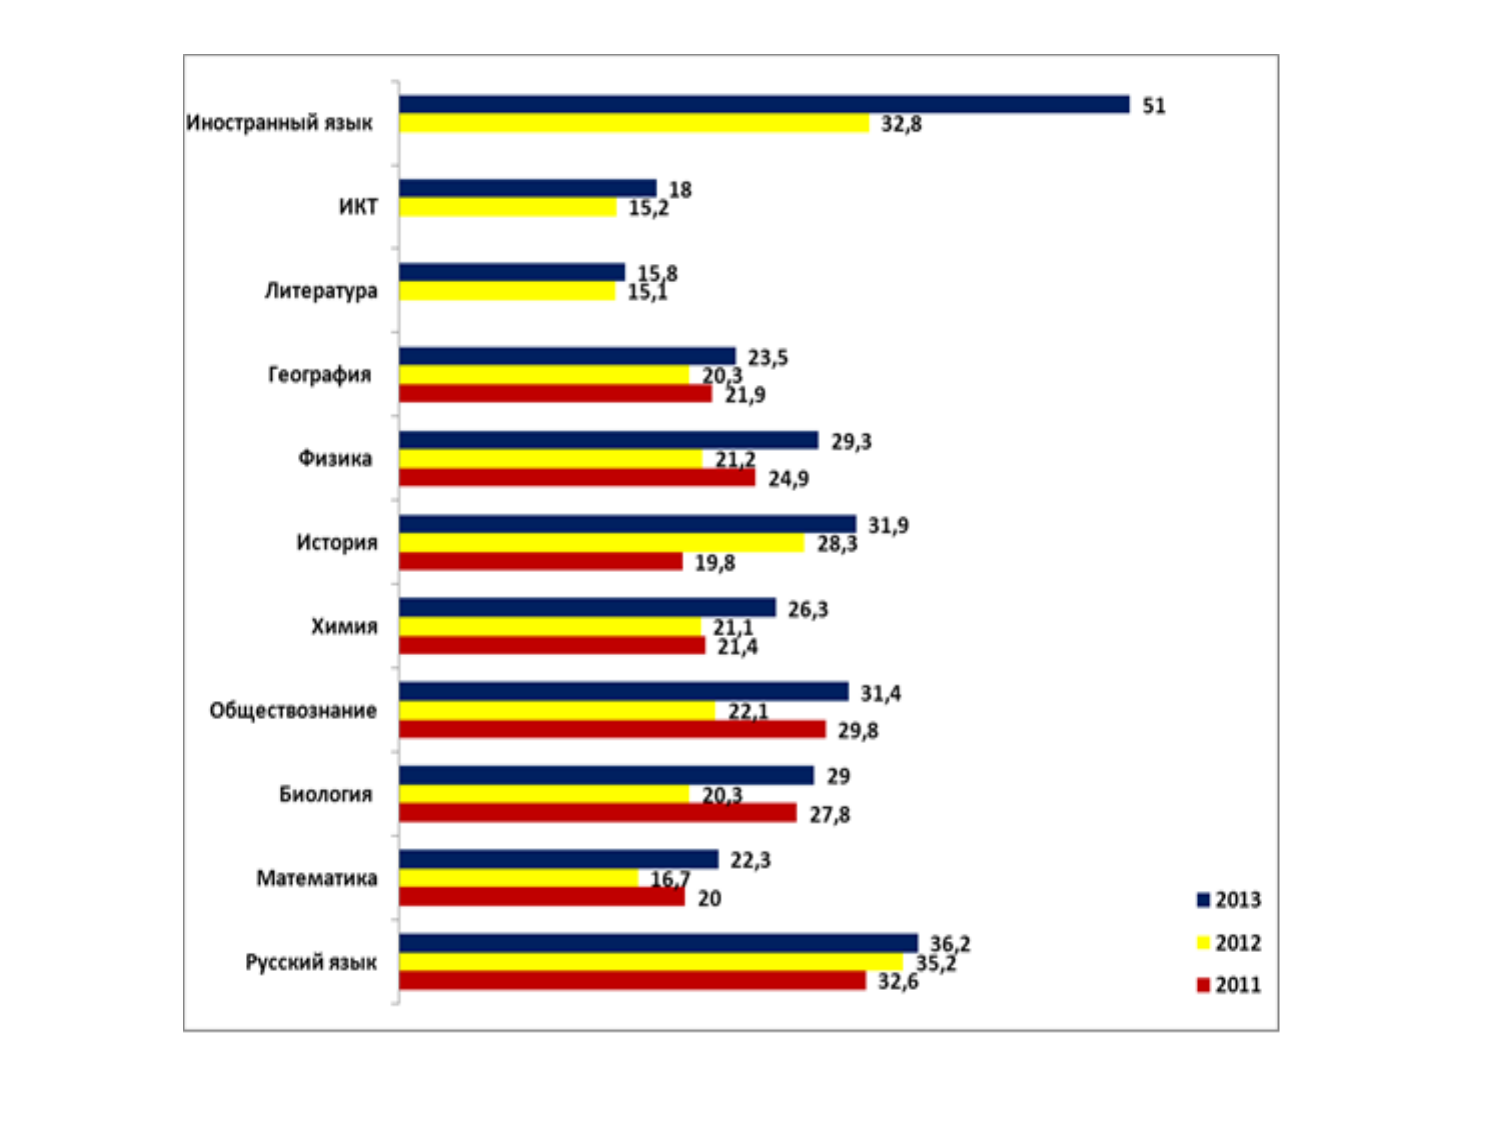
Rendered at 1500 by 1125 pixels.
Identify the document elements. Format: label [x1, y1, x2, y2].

list [182, 54, 1282, 1036]
